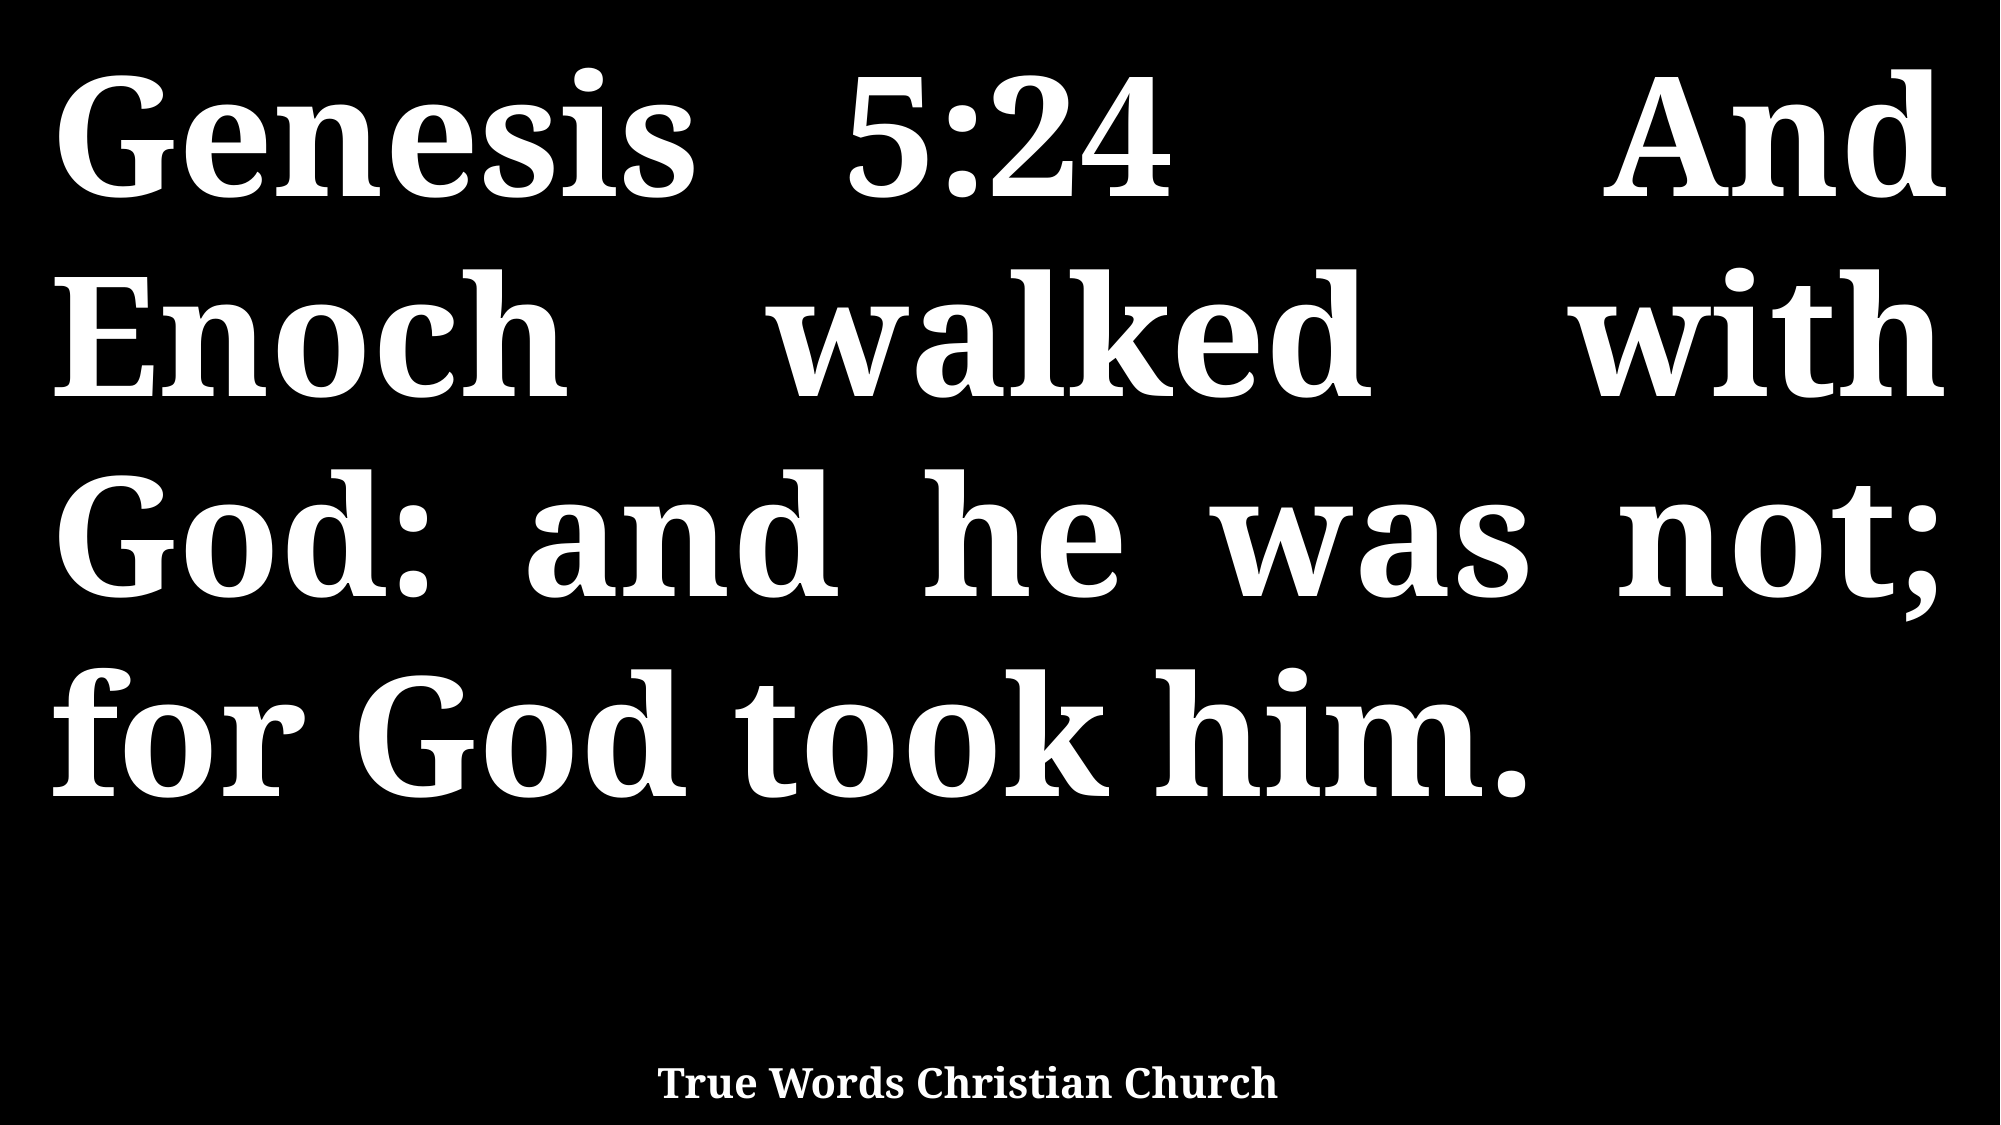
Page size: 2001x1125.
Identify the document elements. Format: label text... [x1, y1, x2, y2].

text_box True Words Christian Church [642, 1049, 1294, 1114]
text_box Genesis 5:24 And Enoch walked with God: and he was not; for God took him. [35, 22, 1965, 838]
